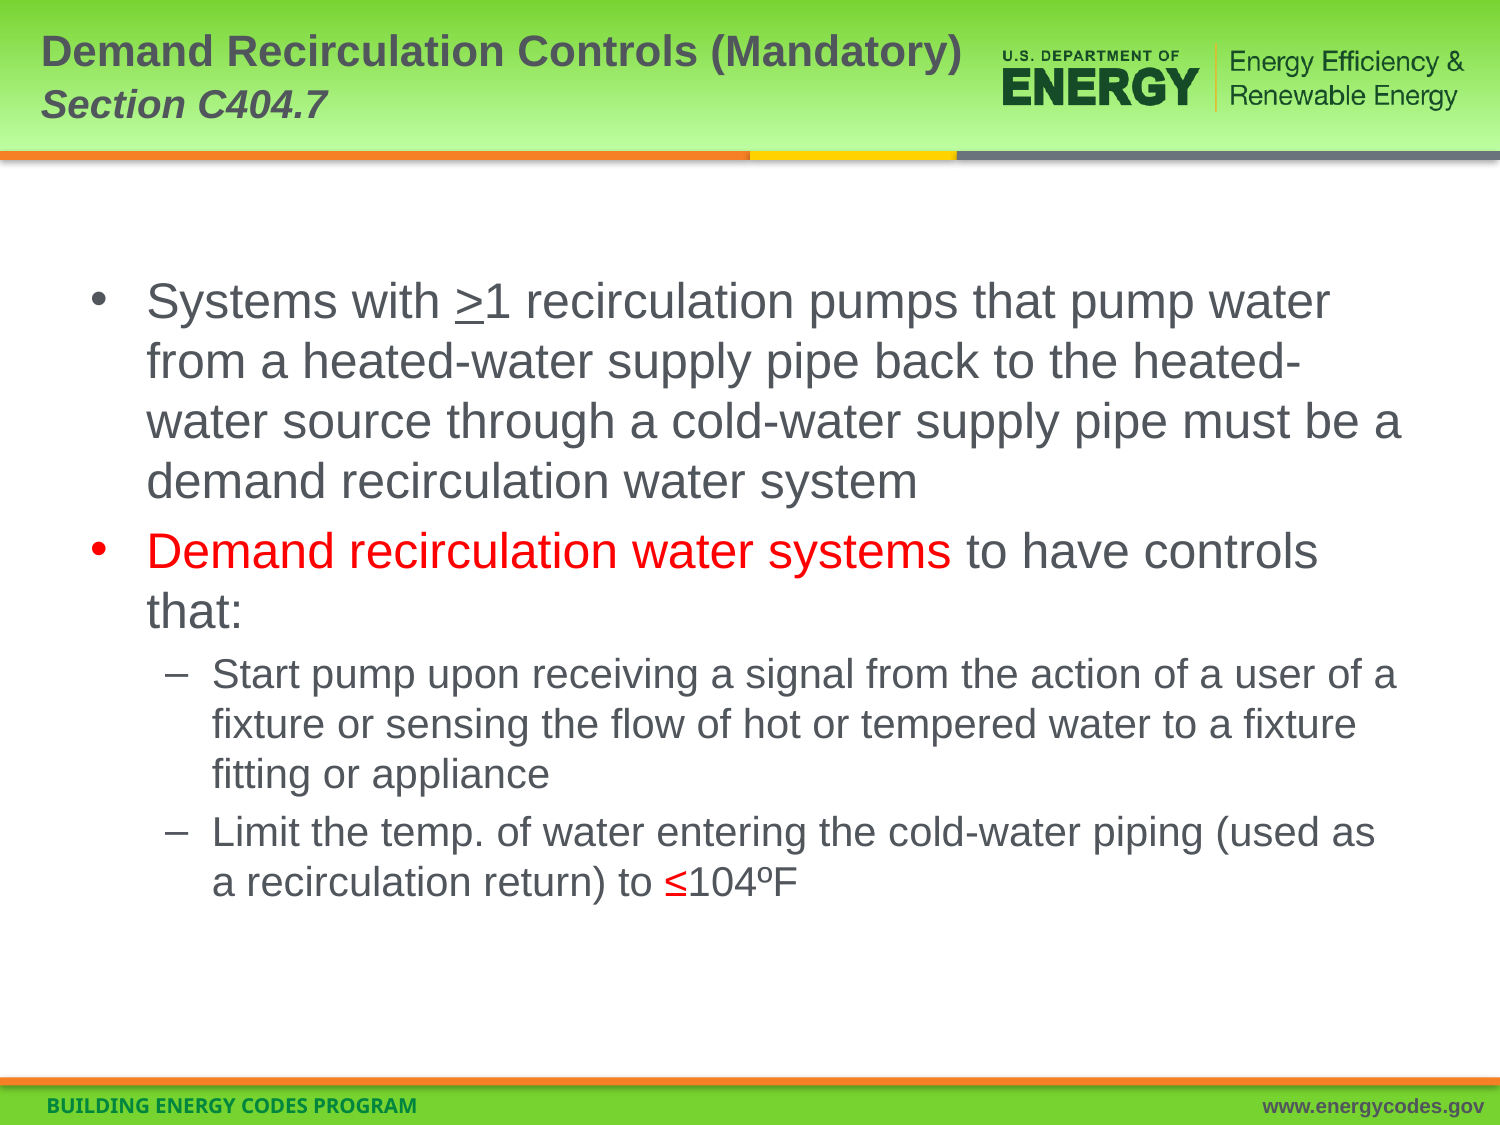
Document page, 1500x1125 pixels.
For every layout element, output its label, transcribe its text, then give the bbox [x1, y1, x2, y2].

picture [1052, 43, 1465, 112]
title Demand Recirculation Controls (Mandatory) Section C404.7 [25, 0, 1052, 152]
list Systems with >1 recirculation pumps that pump water from a heated-water supply pipe back to the heated-water source through a cold-water supply pipe must be a demand recirculation water system Demand recirculation water systems to have controls that: Start pump upon receiving a signal from the action of a user of a fixture or sensing the flow of hot or tempered water to a fixture fitting or appliance Limit the temp. of water entering the cold-water piping (used as a recirculation return) to ≤104ºF [75, 260, 1425, 1061]
